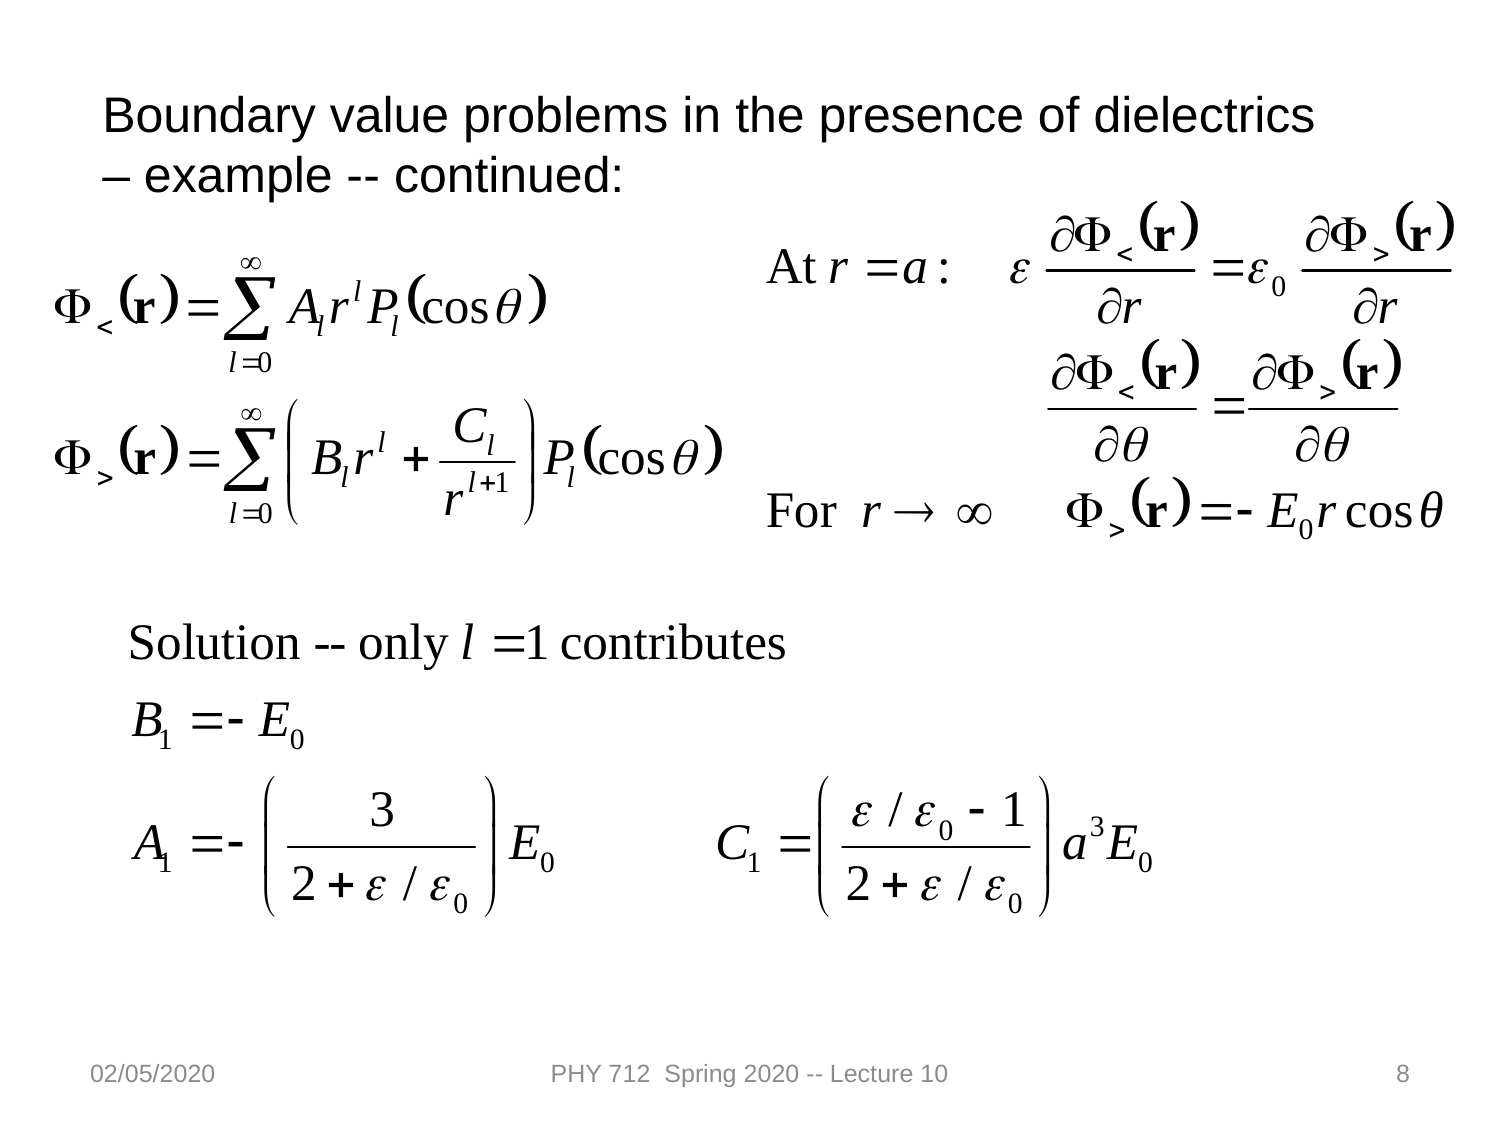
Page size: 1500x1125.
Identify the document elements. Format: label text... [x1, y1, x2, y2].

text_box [46, 237, 726, 537]
text_box Boundary value problems in the presence of dielectrics – example -- continued: [87, 74, 1363, 210]
slide_number 8 [1074, 1042, 1425, 1103]
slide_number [75, 1042, 425, 1103]
footer PHY 712 Spring 2020 -- Lecture 10 [512, 1042, 988, 1103]
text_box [757, 198, 1497, 550]
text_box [121, 612, 1185, 930]
